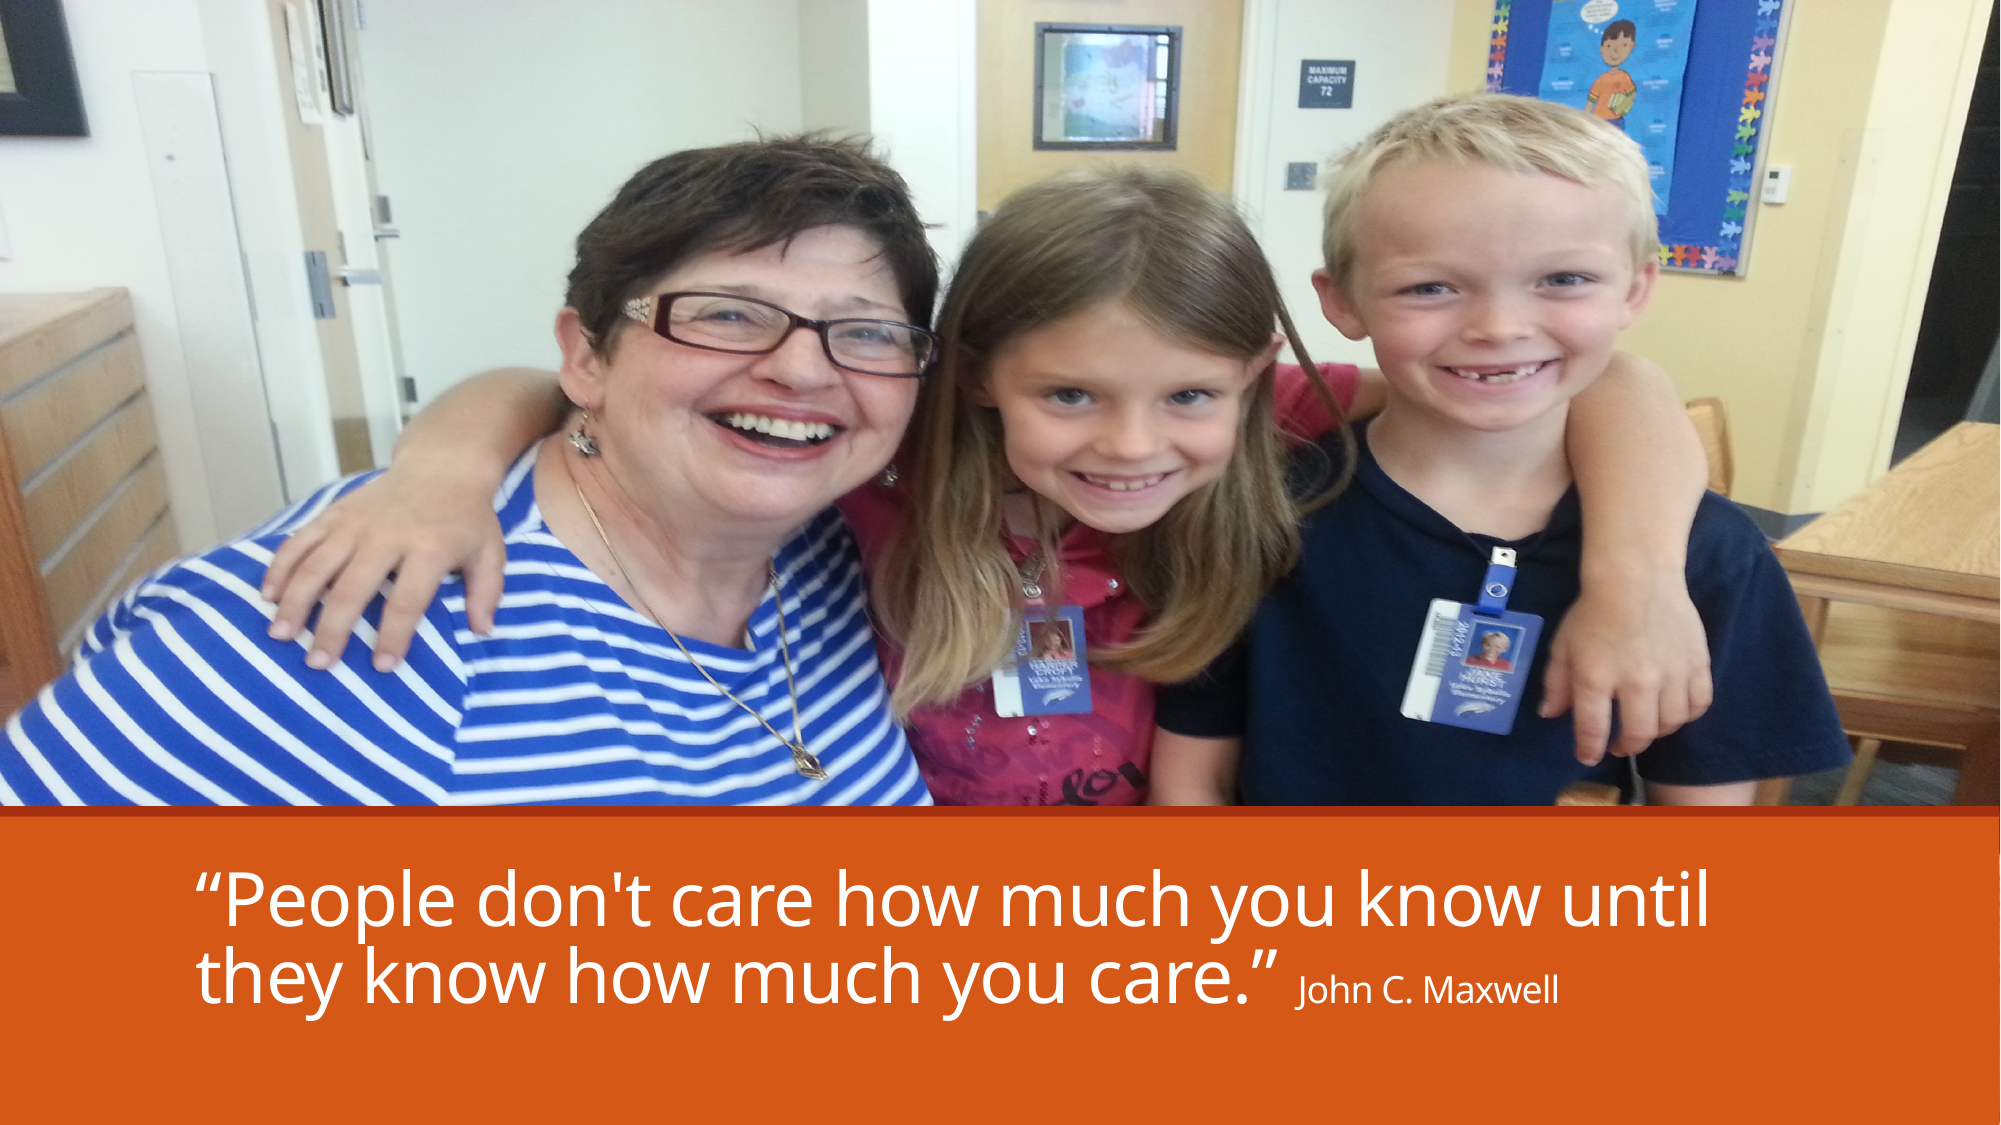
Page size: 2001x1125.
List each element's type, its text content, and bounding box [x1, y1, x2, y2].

picture [0, 0, 2001, 1125]
title “People don't care how much you know until they know how much you care.” John C. Maxwell [180, 883, 1839, 1019]
